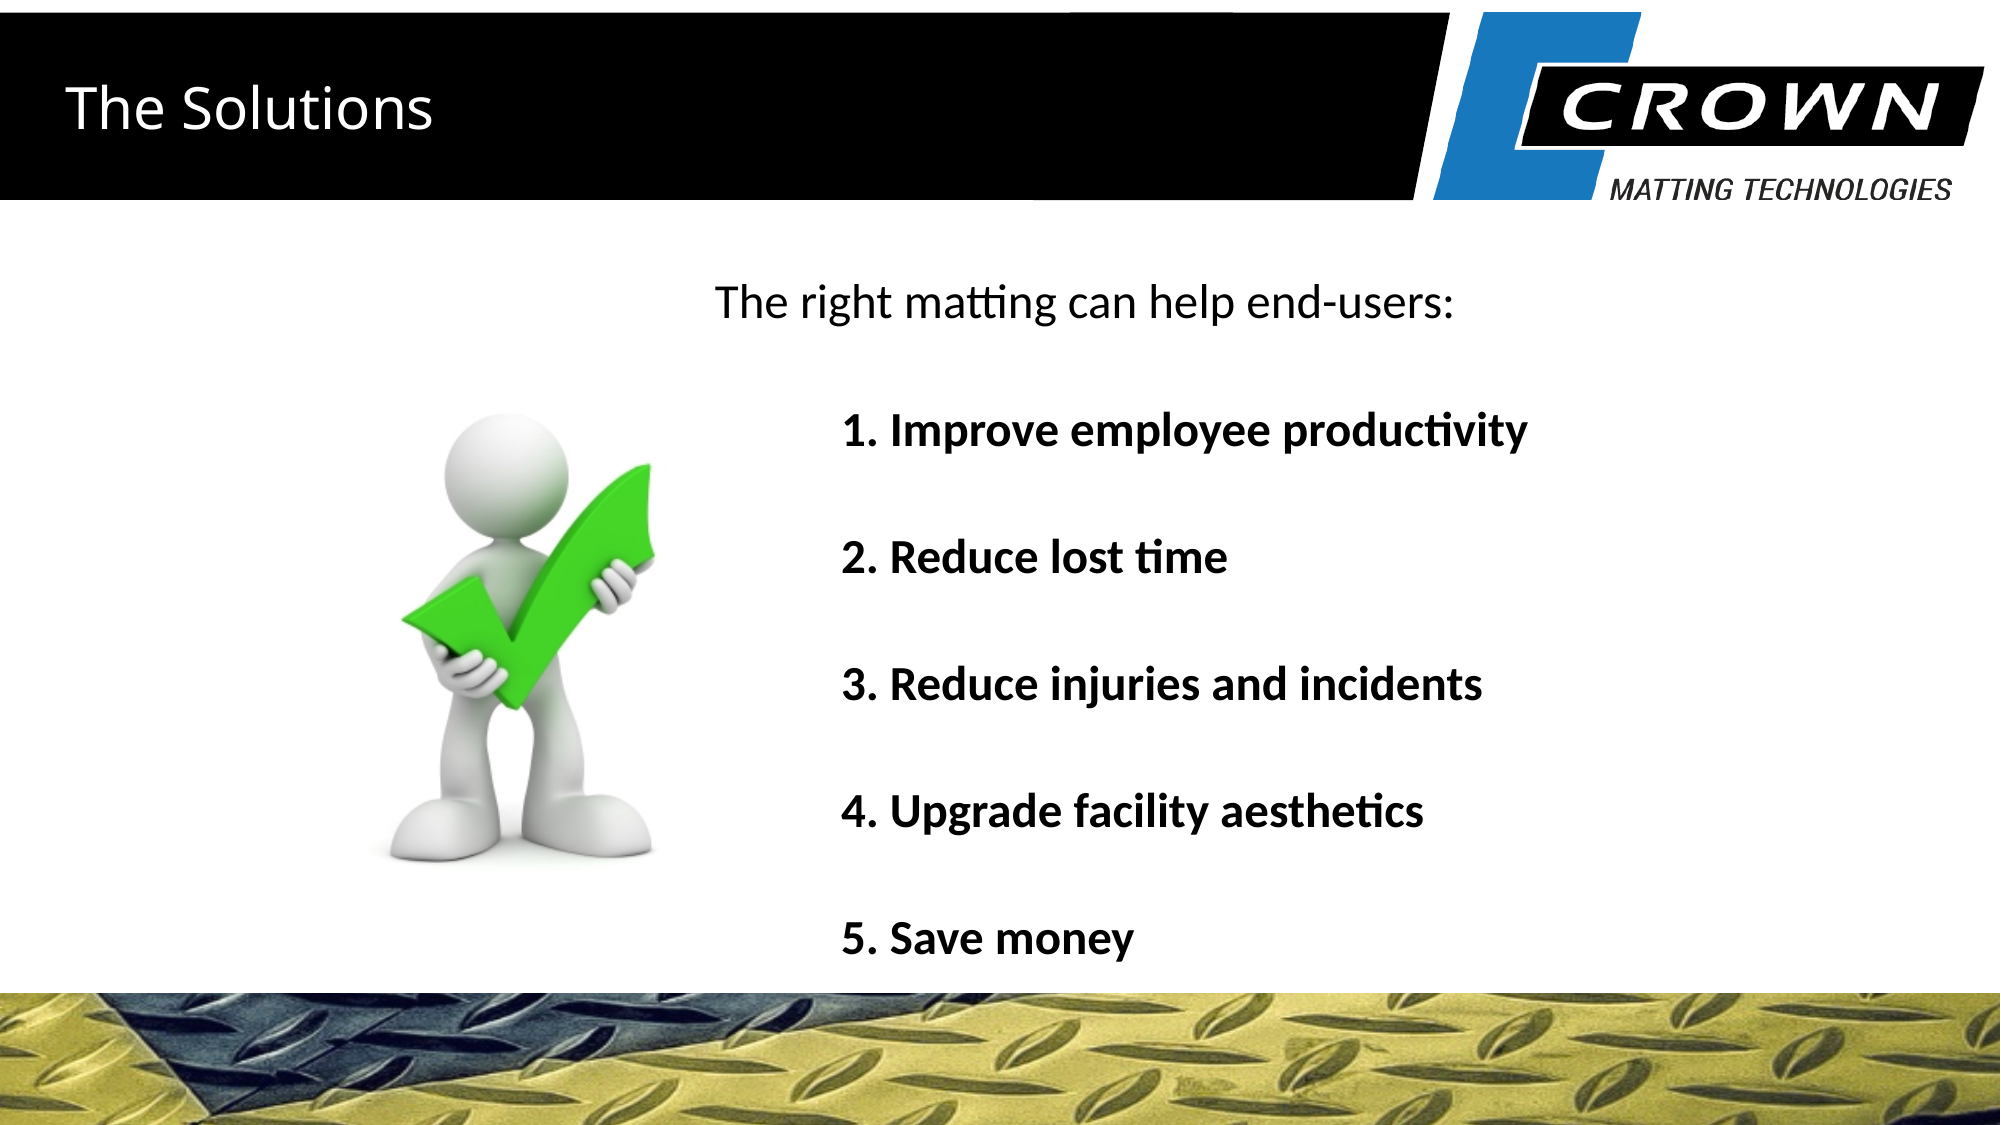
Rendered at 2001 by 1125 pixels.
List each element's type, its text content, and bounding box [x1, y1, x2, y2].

picture [1433, 12, 1991, 200]
picture [0, 993, 2000, 1125]
picture [274, 337, 773, 927]
list The right matting can help end-users: 1. Improve employee productivity 2. Reduce lost time 3. Reduce injuries and incidents 4. Upgrade facility aesthetics 5. Save money [699, 262, 1750, 975]
title The Solutions [50, 37, 1375, 175]
